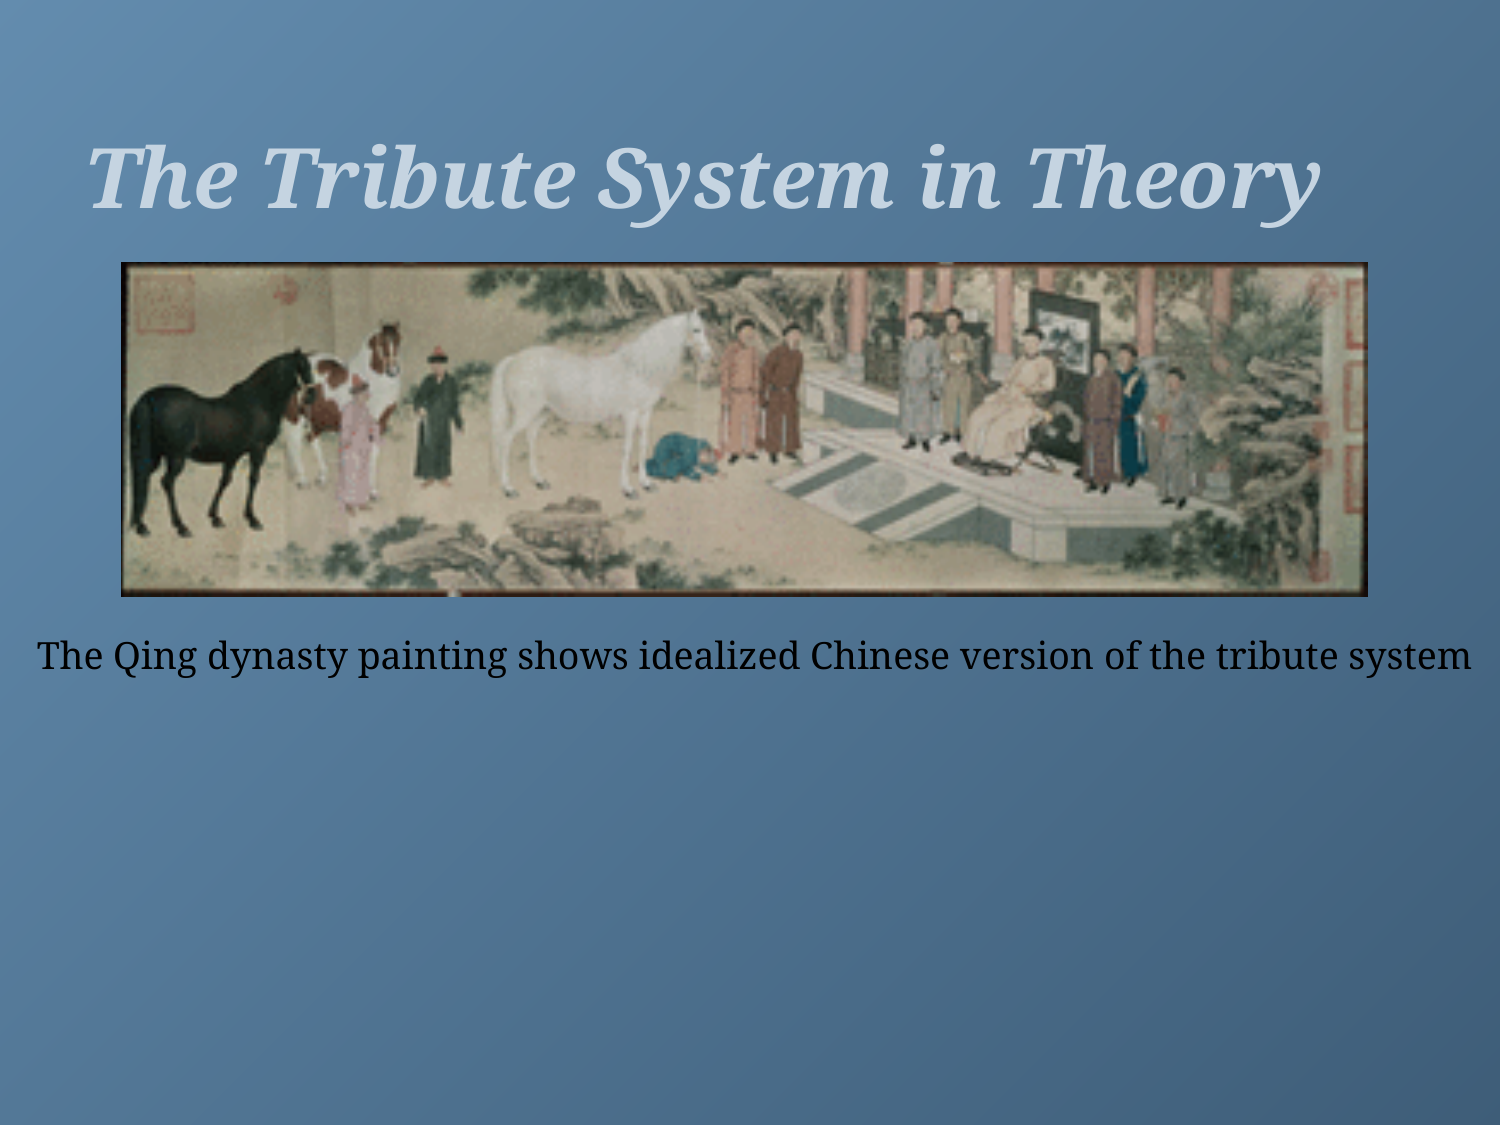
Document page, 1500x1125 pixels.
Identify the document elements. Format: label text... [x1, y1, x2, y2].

text_box The Qing dynasty painting shows idealized Chinese version of the tribute system [22, 624, 1489, 730]
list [121, 262, 1368, 598]
title The Tribute System in Theory [69, 87, 1420, 263]
